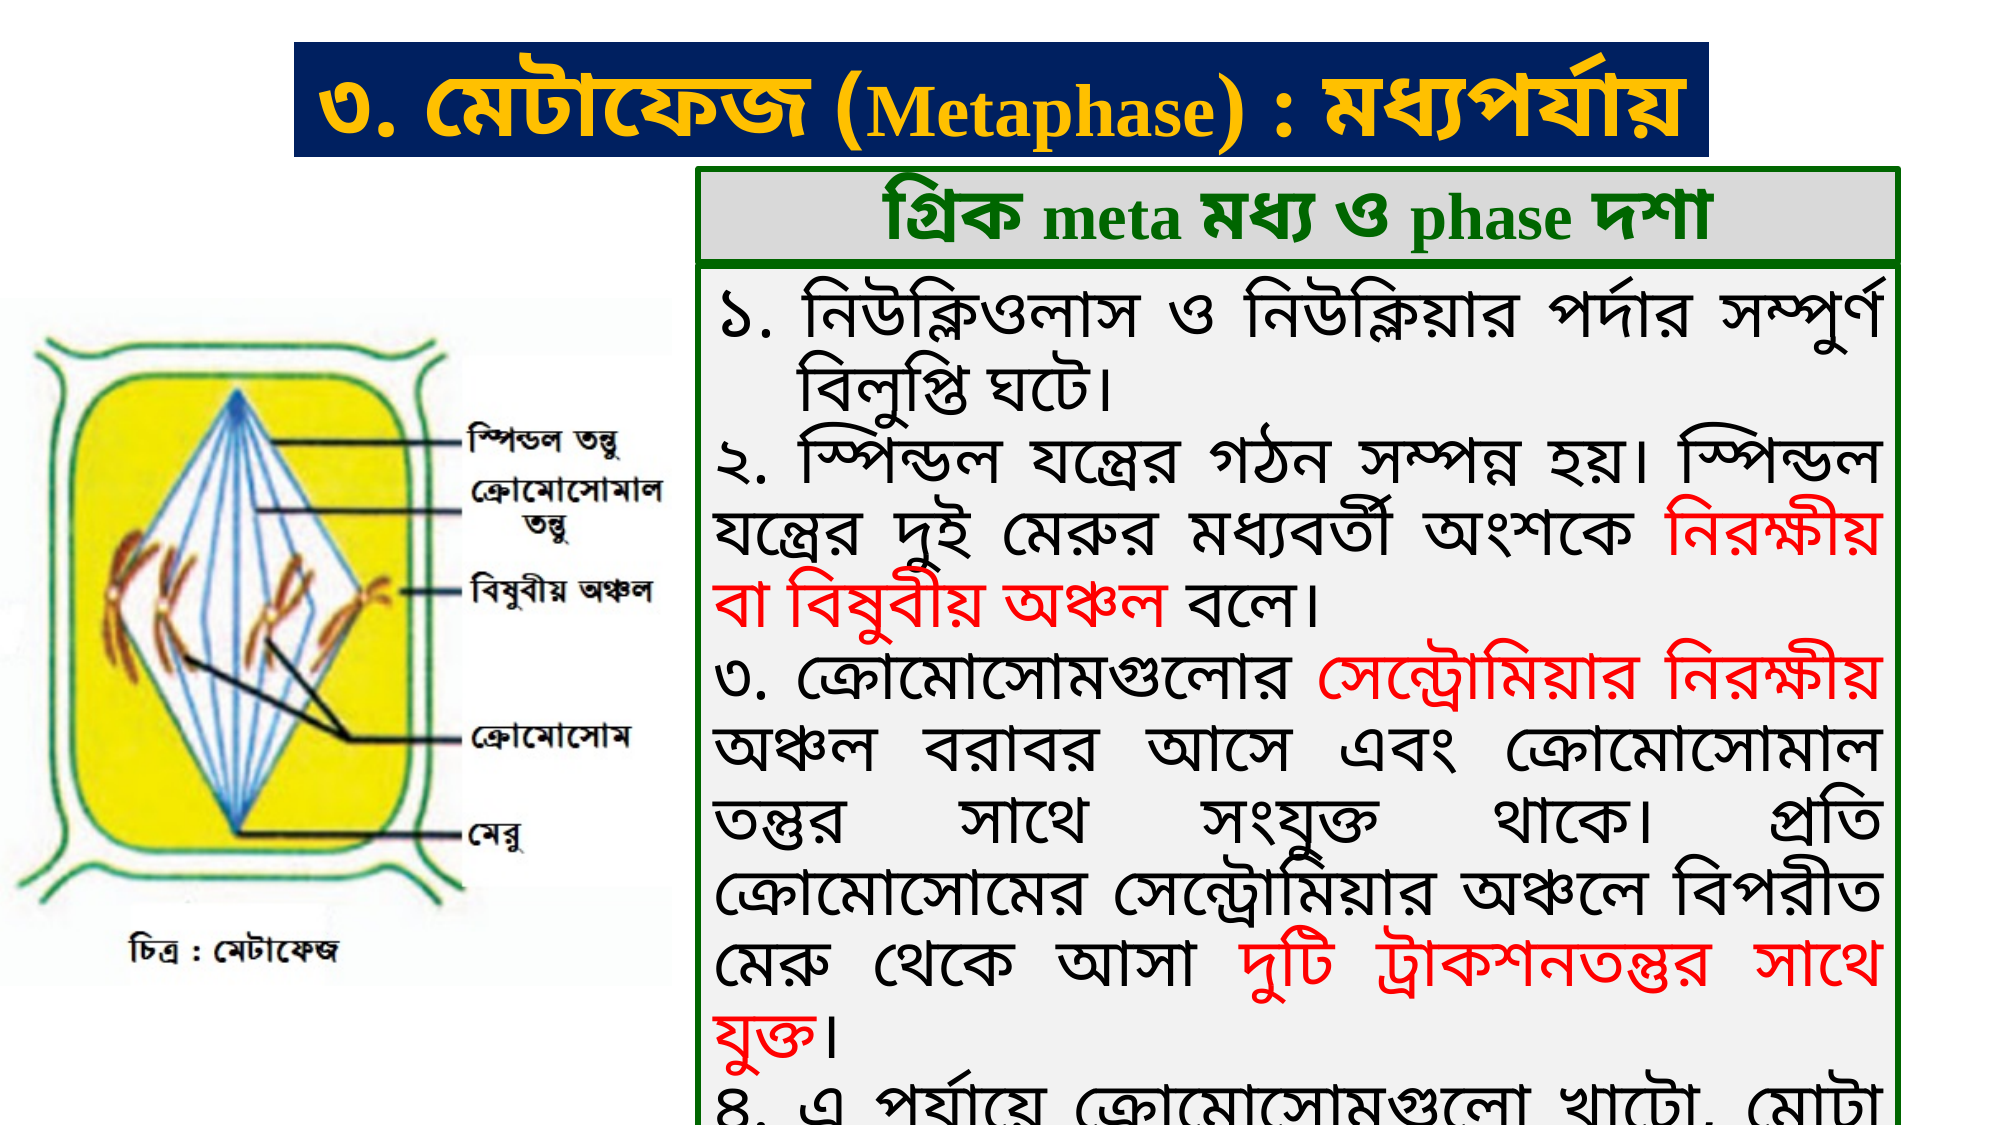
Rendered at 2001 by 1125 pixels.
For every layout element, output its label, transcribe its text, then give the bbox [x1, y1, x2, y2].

title ৩. মেটাফেজ (Metaphase) : মধ্যপর্যায় [293, 41, 1710, 158]
text_box গ্রিক meta মধ্য ও phase দশা [698, 168, 1899, 263]
picture [0, 297, 672, 987]
text_box ১. নিউক্লিওলাস ও নিউক্লিয়ার পর্দার সম্পুর্ণ বিলুপ্তি ঘটে। ২. স্পিন্ডল যন্ত্রের গঠন সম্পন্ন হয়। স্পিন্ডল যন্ত্রের দুই মেরুর মধ্যবর্তী অংশকে নিরক্ষীয় বা বিষুবীয় অঞ্চল বলে। ৩. ক্রোমোসোমগুলোর সেন্ট্রোমিয়ার নিরক্ষীয় অঞ্চল বরাবর আসে এবং ক্রোমোসোমাল তন্তুর সাথে সংযুক্ত থাকে। প্রতি ক্রোমোসোমের সেন্ট্রোমিয়ার অঞ্চলে বিপরীত মেরু থেকে আসা দুটি ট্রাকশনতন্তুর সাথে যুক্ত। ৪. এ পর্যায়ে ক্রোমোসোমগুলো খাটো, মোটা ও সবচেয়ে স্পষ্ট হয় বলে সহজেই গণনা ও পর্যবেক্ষণ করা যায়। ৫. এ পর্যায়ের শেষভাগে প্রতিটি সেন্ট্রোমিয়ার সম্পুর্ণ বিভক্ত হয়ে দুটি অপত্য সেন্ট্রোমিয়ার সৃষ্টি করে। [698, 265, 1899, 1125]
